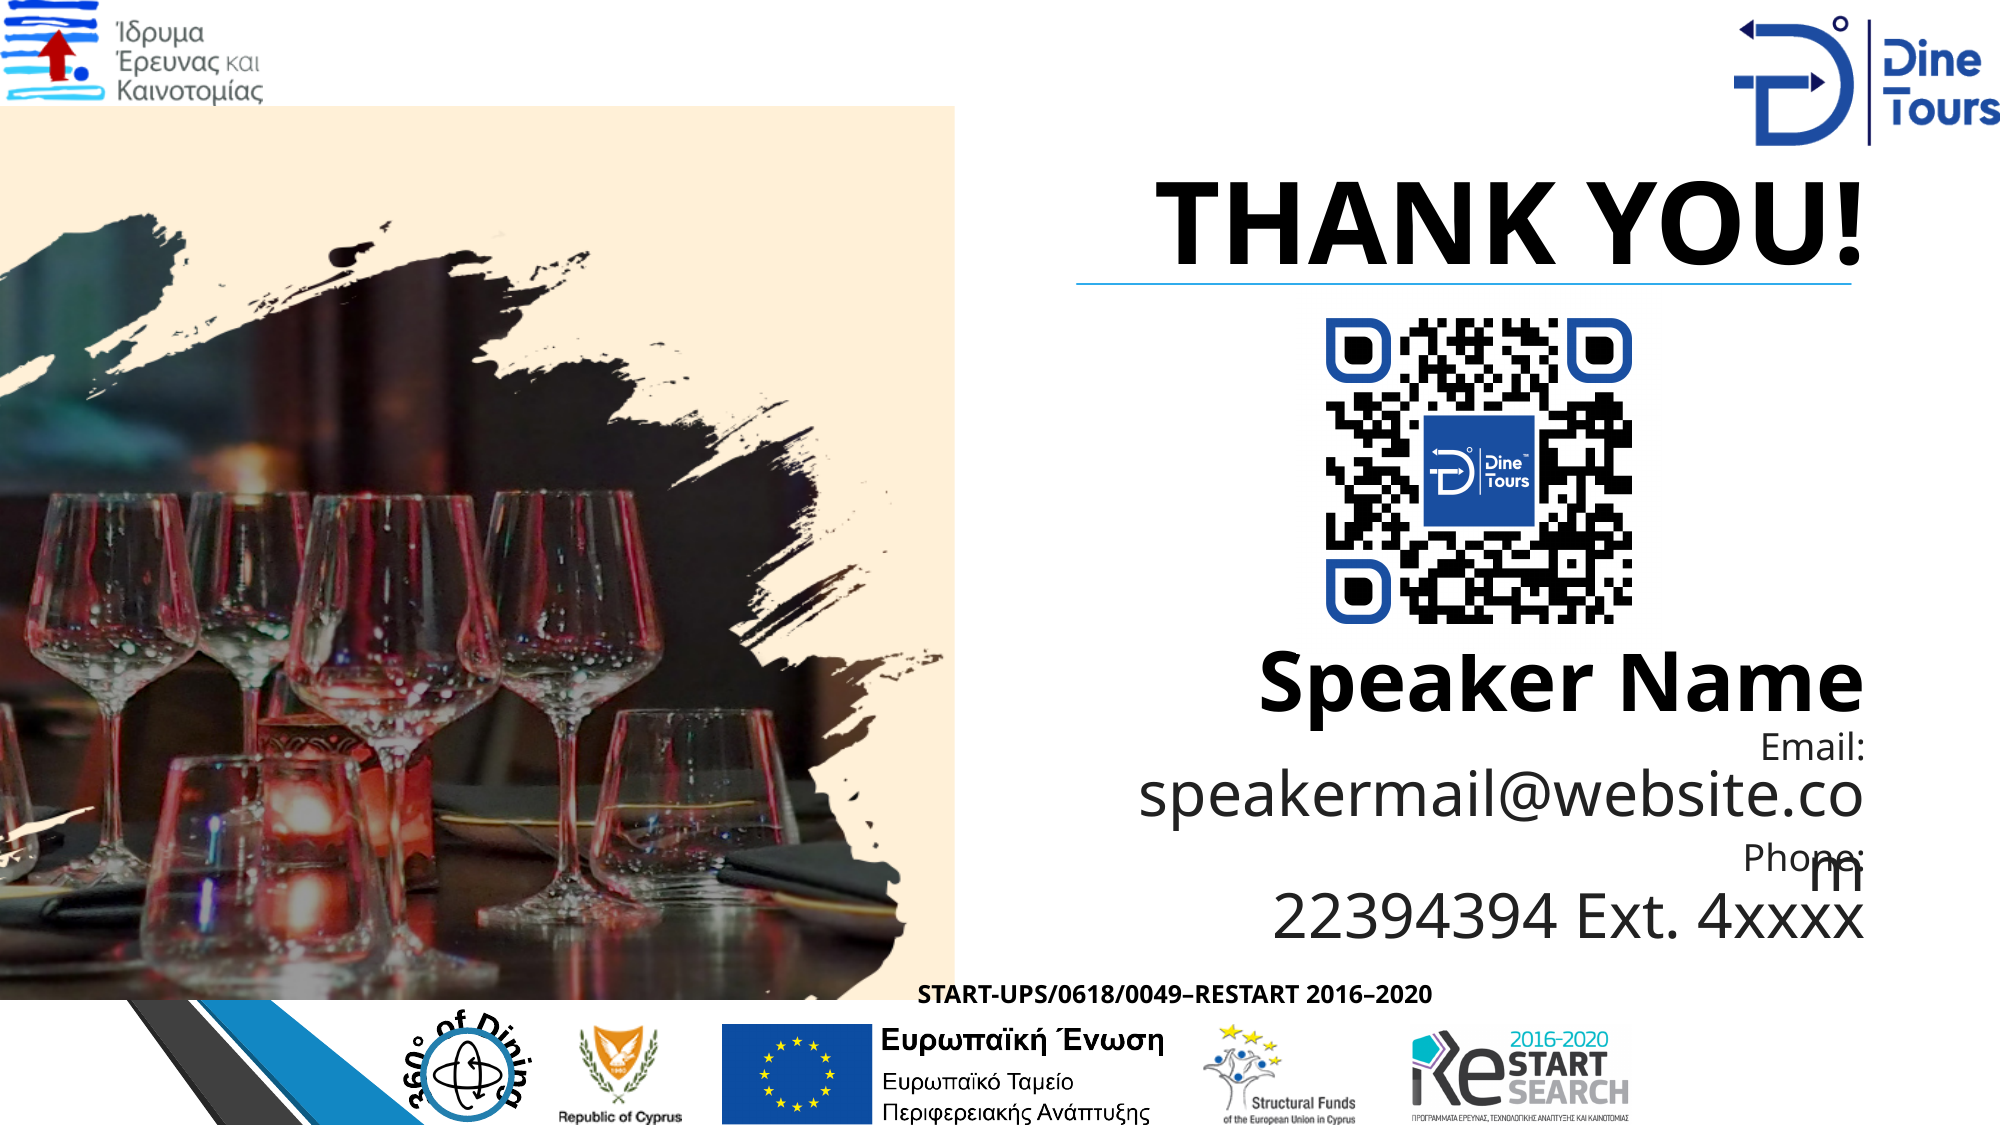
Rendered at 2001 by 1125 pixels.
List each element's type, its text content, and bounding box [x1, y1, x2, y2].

picture [1202, 1024, 1370, 1125]
list Phone: [1077, 826, 1881, 868]
list speakermail@website.com [1077, 746, 1881, 808]
picture [1296, 288, 1663, 654]
list 22394394 Ext. 4xxxx [1077, 868, 1881, 962]
picture [558, 1024, 682, 1125]
picture [1410, 1024, 1632, 1125]
picture [722, 1024, 1163, 1125]
picture [0, 0, 955, 1000]
list Speaker Name [1077, 620, 1881, 715]
footer START-UPS/0618/0049–RESTART 2016–2020 [902, 964, 1578, 1024]
picture [1734, 0, 2000, 160]
title THANK YOU! [1077, 145, 1881, 292]
list Email: [1077, 715, 1881, 746]
